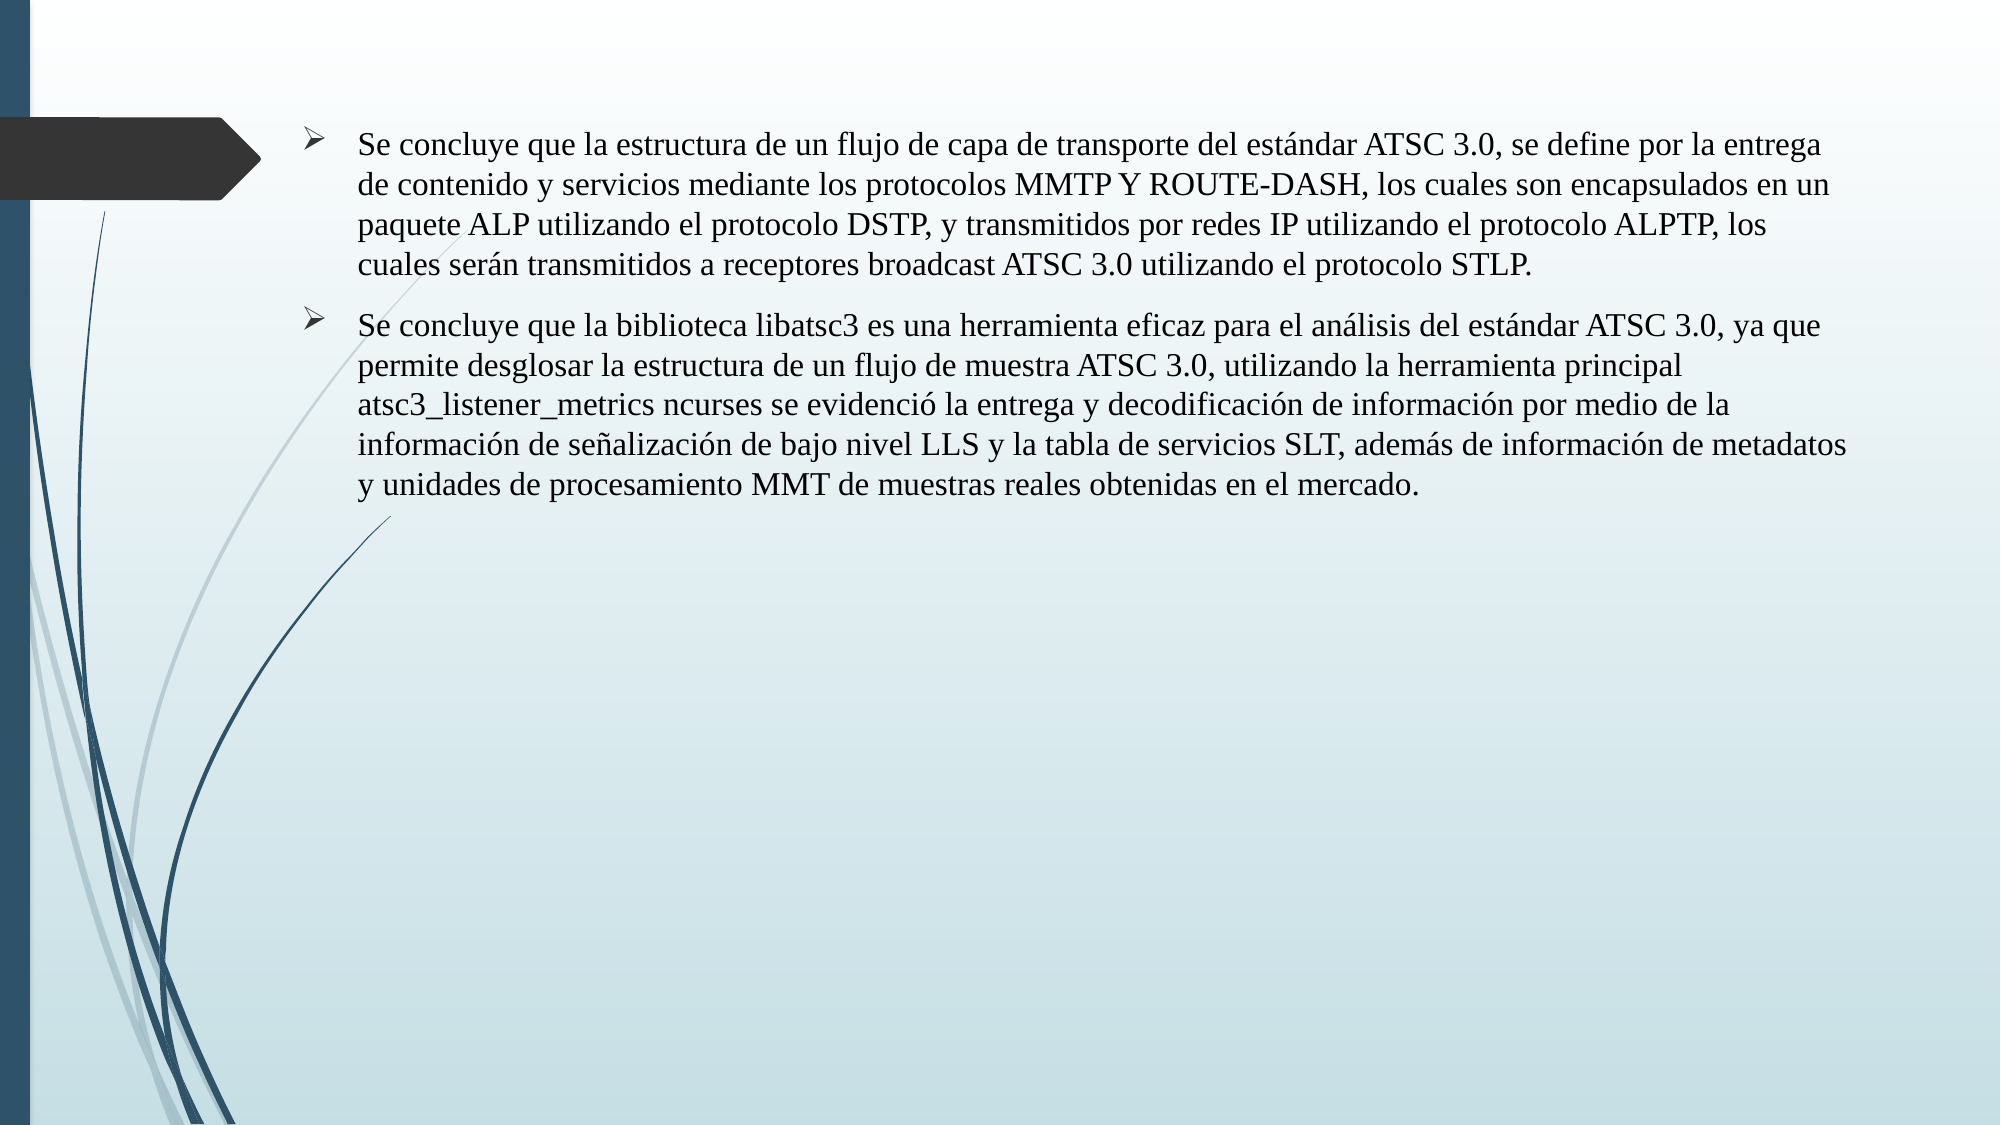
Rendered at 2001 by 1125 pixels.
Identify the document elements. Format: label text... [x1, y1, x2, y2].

list Se concluye que la estructura de un flujo de capa de transporte del estándar ATSC 3.0, se define por la entrega de contenido y servicios mediante los protocolos MMTP Y ROUTE-DASH, los cuales son encapsulados en un paquete ALP utilizando el protocolo DSTP, y transmitidos por redes IP utilizando el protocolo ALPTP, los cuales serán transmitidos a receptores broadcast ATSC 3.0 utilizando el protocolo STLP. Se concluye que la biblioteca libatsc3 es una herramienta eficaz para el análisis del estándar ATSC 3.0, ya que permite desglosar la estructura de un flujo de muestra ATSC 3.0, utilizando la herramienta principal atsc3_listener_metrics ncurses se evidenció la entrega y decodificación de información por medio de la información de señalización de bajo nivel LLS y la tabla de servicios SLT, además de información de metadatos y unidades de procesamiento MMT de muestras reales obtenidas en el mercado. [286, 115, 1872, 1090]
